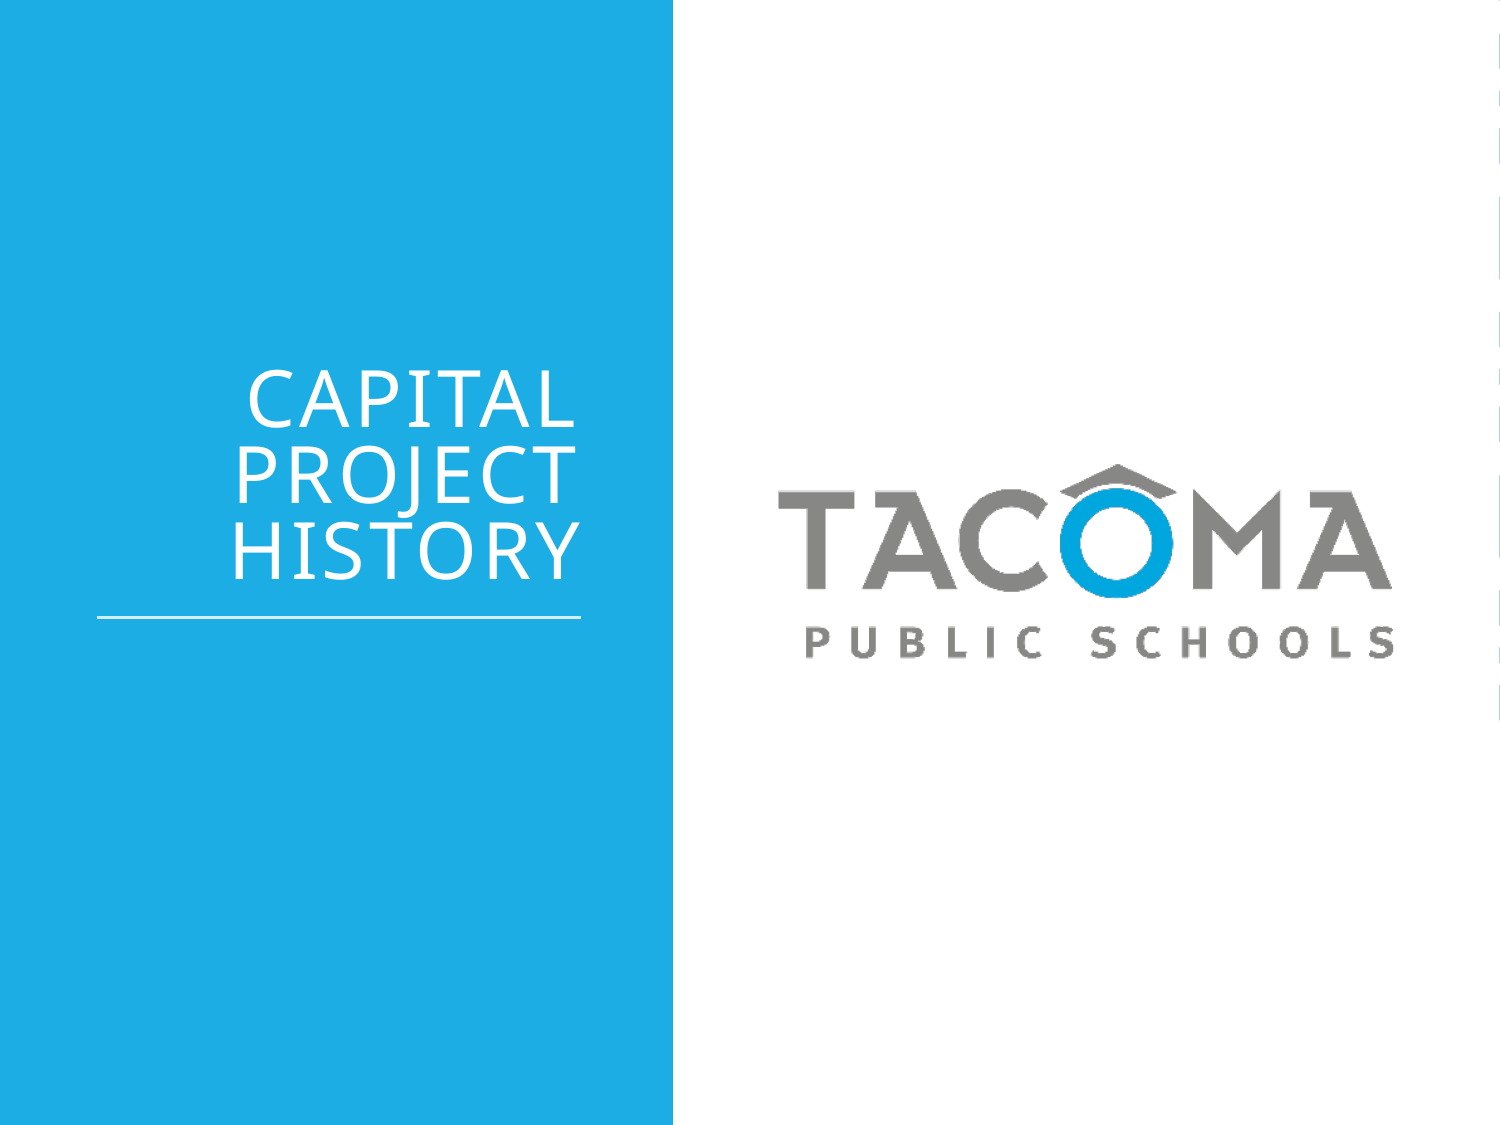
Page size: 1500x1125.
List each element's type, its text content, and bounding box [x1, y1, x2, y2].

picture [749, 447, 1422, 678]
text_box [0, 0, 674, 1125]
text_box [674, 0, 1500, 1125]
title Capital Project History [78, 104, 596, 603]
